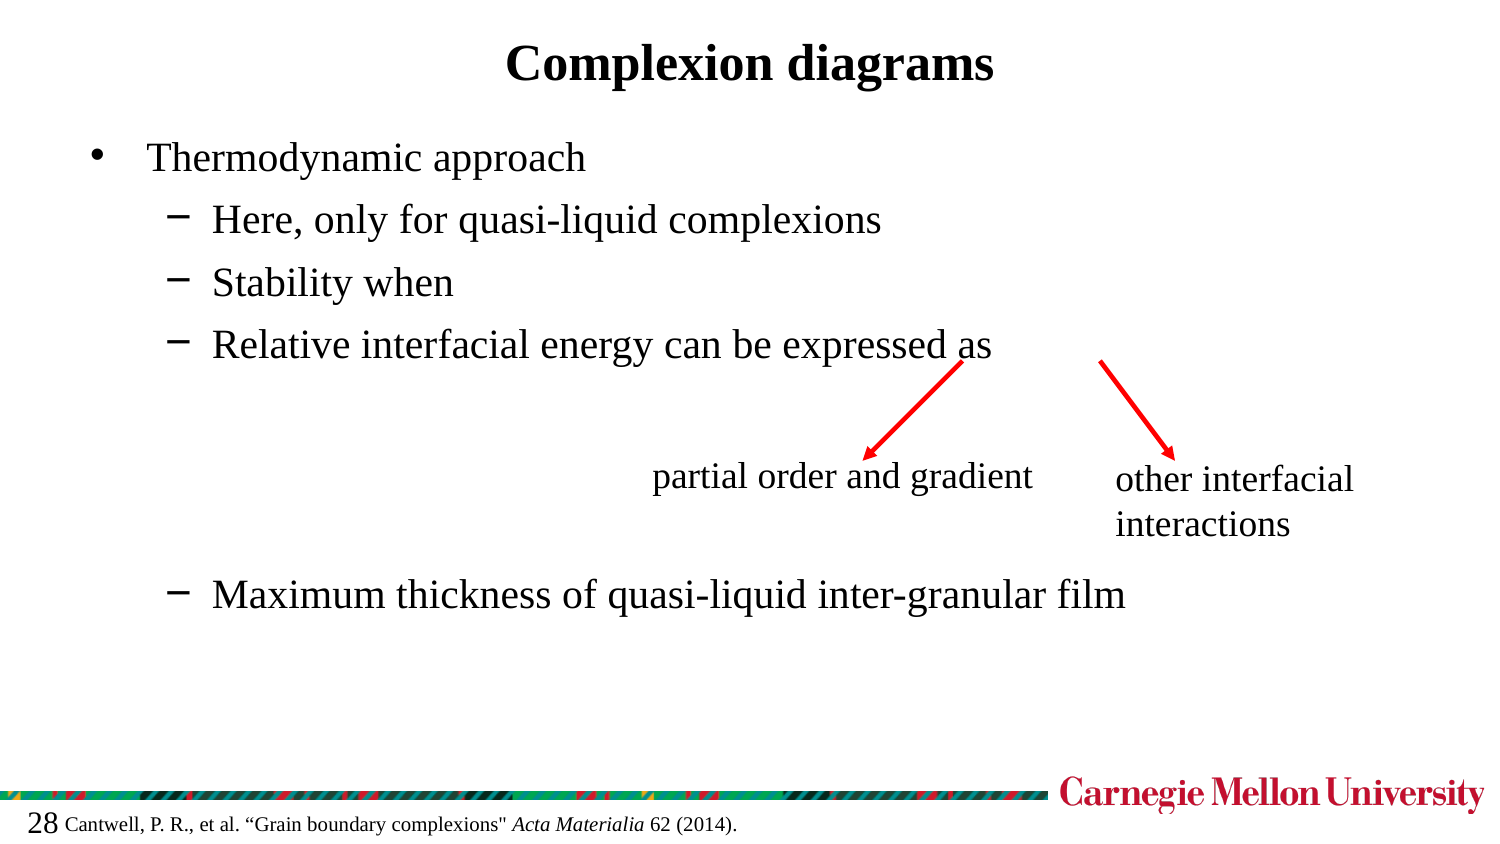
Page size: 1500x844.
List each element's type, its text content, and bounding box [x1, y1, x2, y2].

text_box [862, 360, 963, 462]
text_box Cantwell, P. R., et al. “Grain boundary complexions" Acta Materialia 62 (2014). [49, 803, 1475, 844]
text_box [1099, 360, 1176, 462]
picture [0, 791, 1048, 800]
text_box other interfacial interactions [1100, 446, 1376, 552]
title Complexion diagrams [75, 9, 1425, 110]
text_box partial order and gradient [637, 443, 1050, 503]
